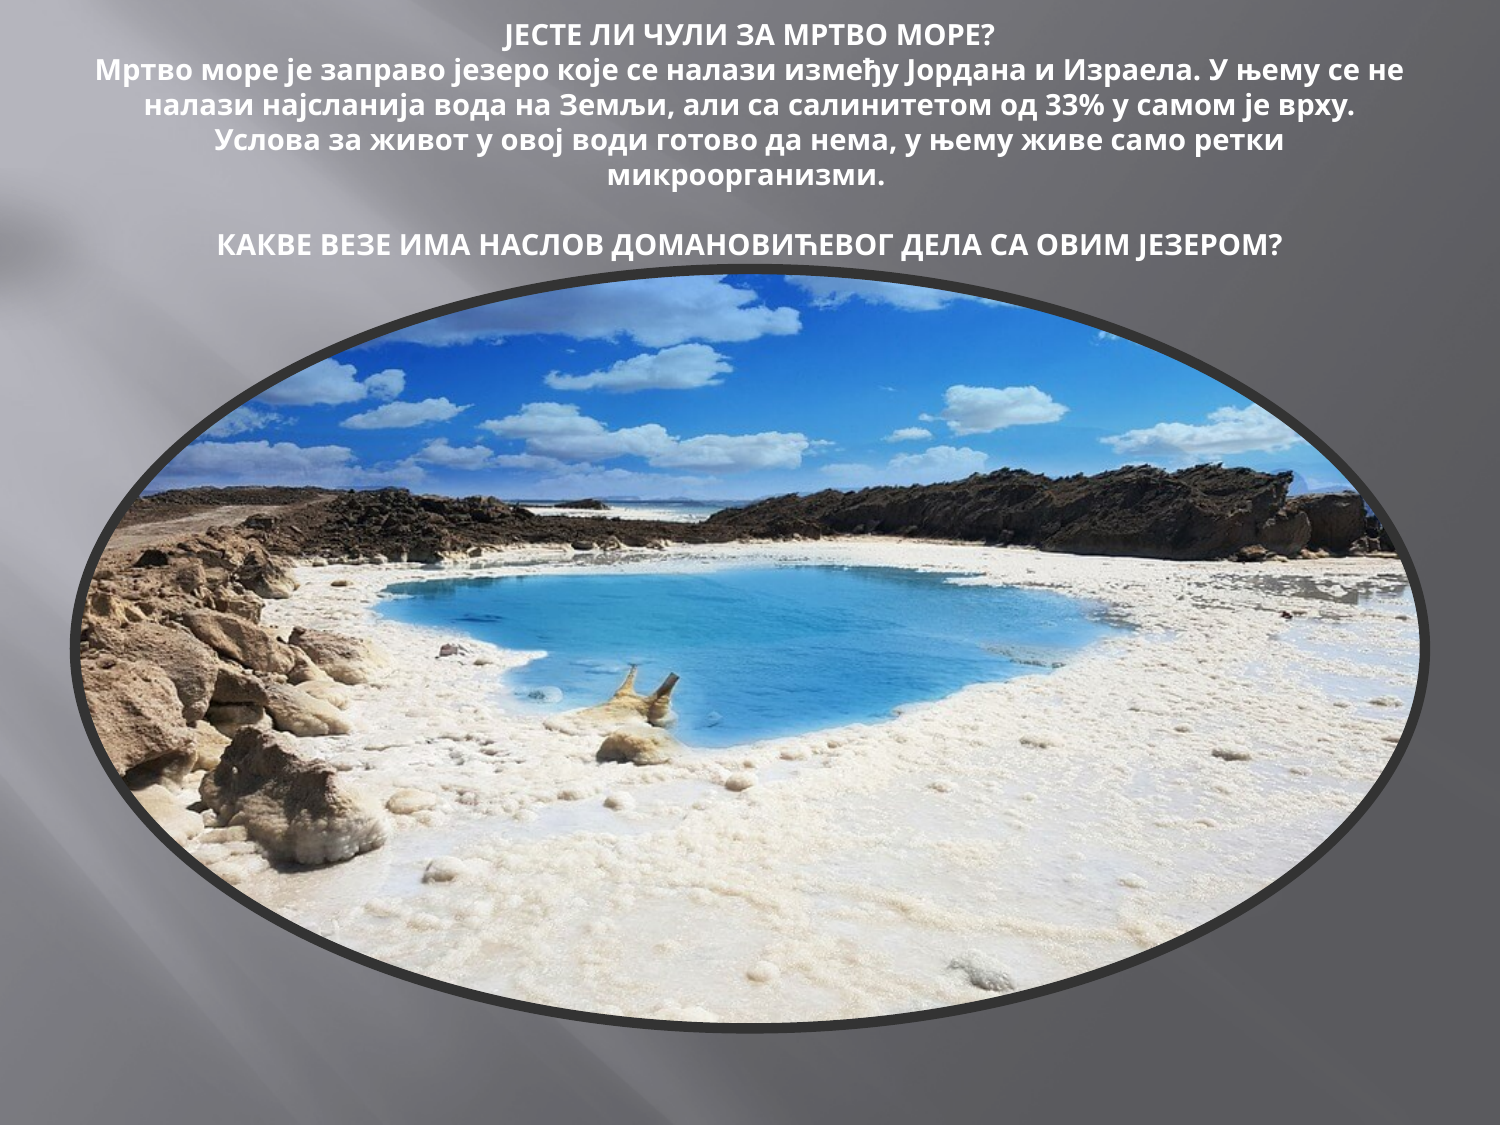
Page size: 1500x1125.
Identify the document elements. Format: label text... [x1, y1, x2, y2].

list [74, 268, 1426, 1029]
title ЈЕСТЕ ЛИ ЧУЛИ ЗА МРТВО МОРЕ? Мртво море је заправо језеро које се налази између Јордана и Израела. У њему се не налази најсланија вода на Земљи, али са салинитетом од 33% у самом је врху. Услова за живот у овој води готово да нема, у њему живе само ретки микроорганизми. КАКВЕ ВЕЗЕ ИМА НАСЛОВ ДОМАНОВИЋЕВОГ ДЕЛА СА ОВИМ ЈЕЗЕРОМ? [75, 45, 1425, 233]
